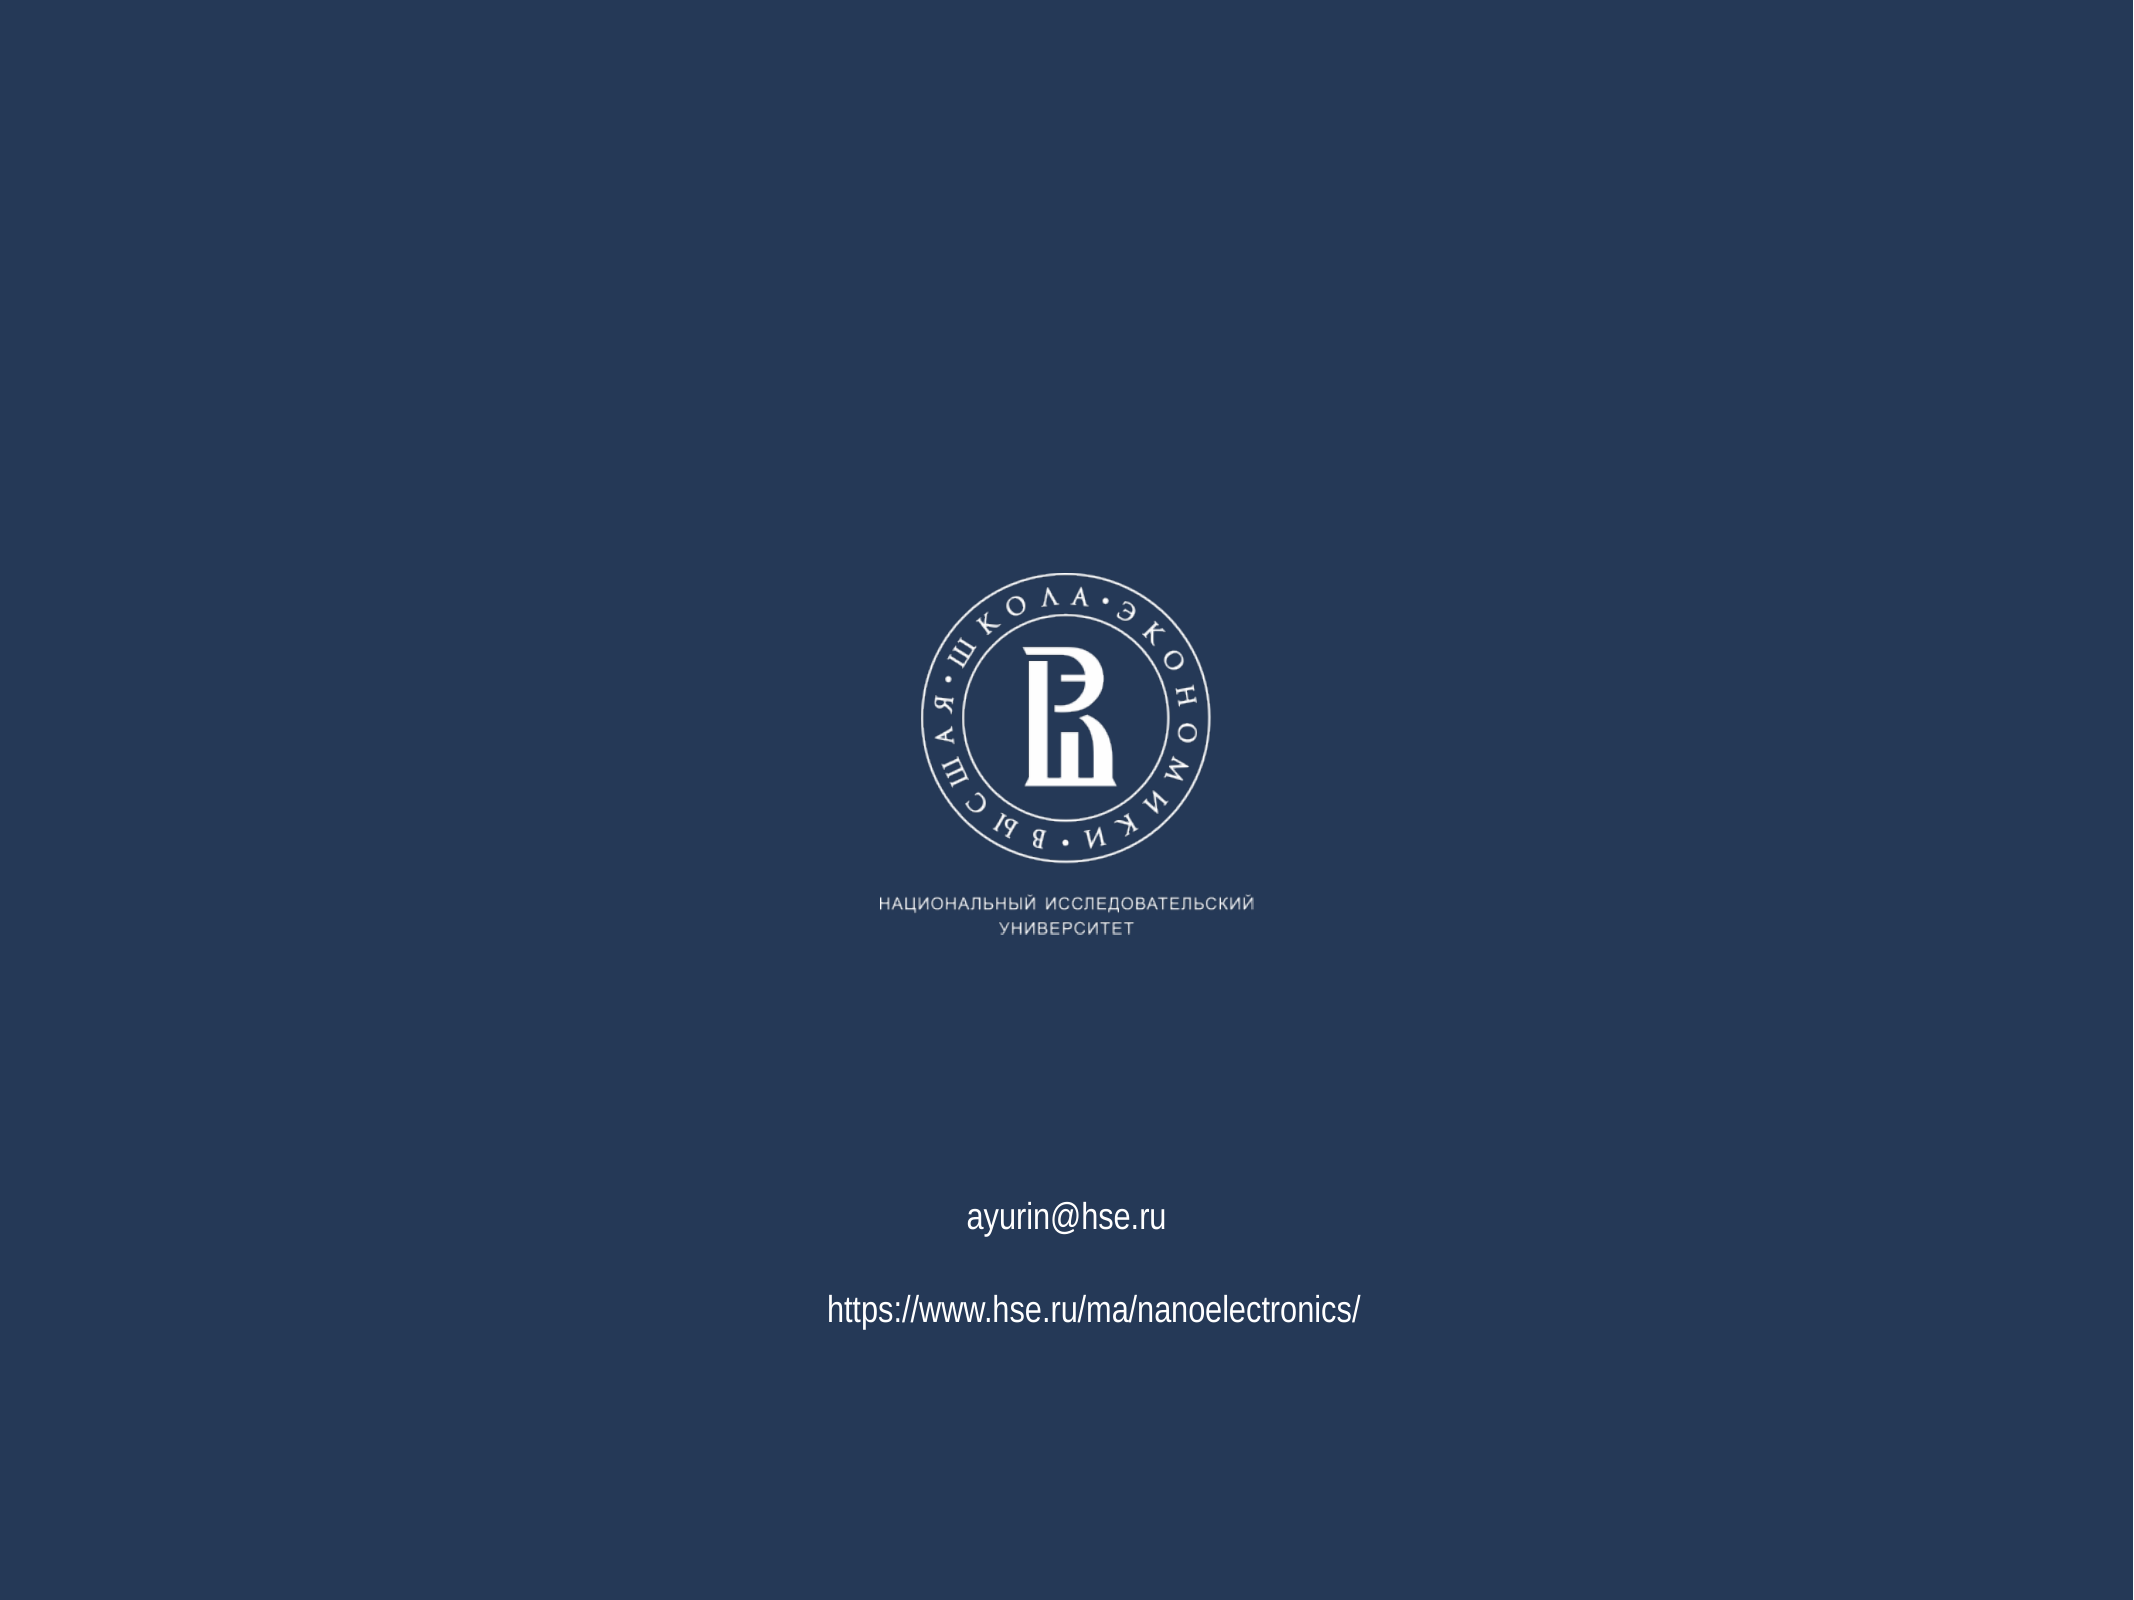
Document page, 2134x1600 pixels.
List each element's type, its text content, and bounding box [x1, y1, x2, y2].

text_box https://www.hse.ru/ma/nanoelectronics/ [789, 1276, 1399, 1339]
text_box ayurin@hse.ru [761, 1183, 1372, 1246]
picture [879, 573, 1254, 935]
